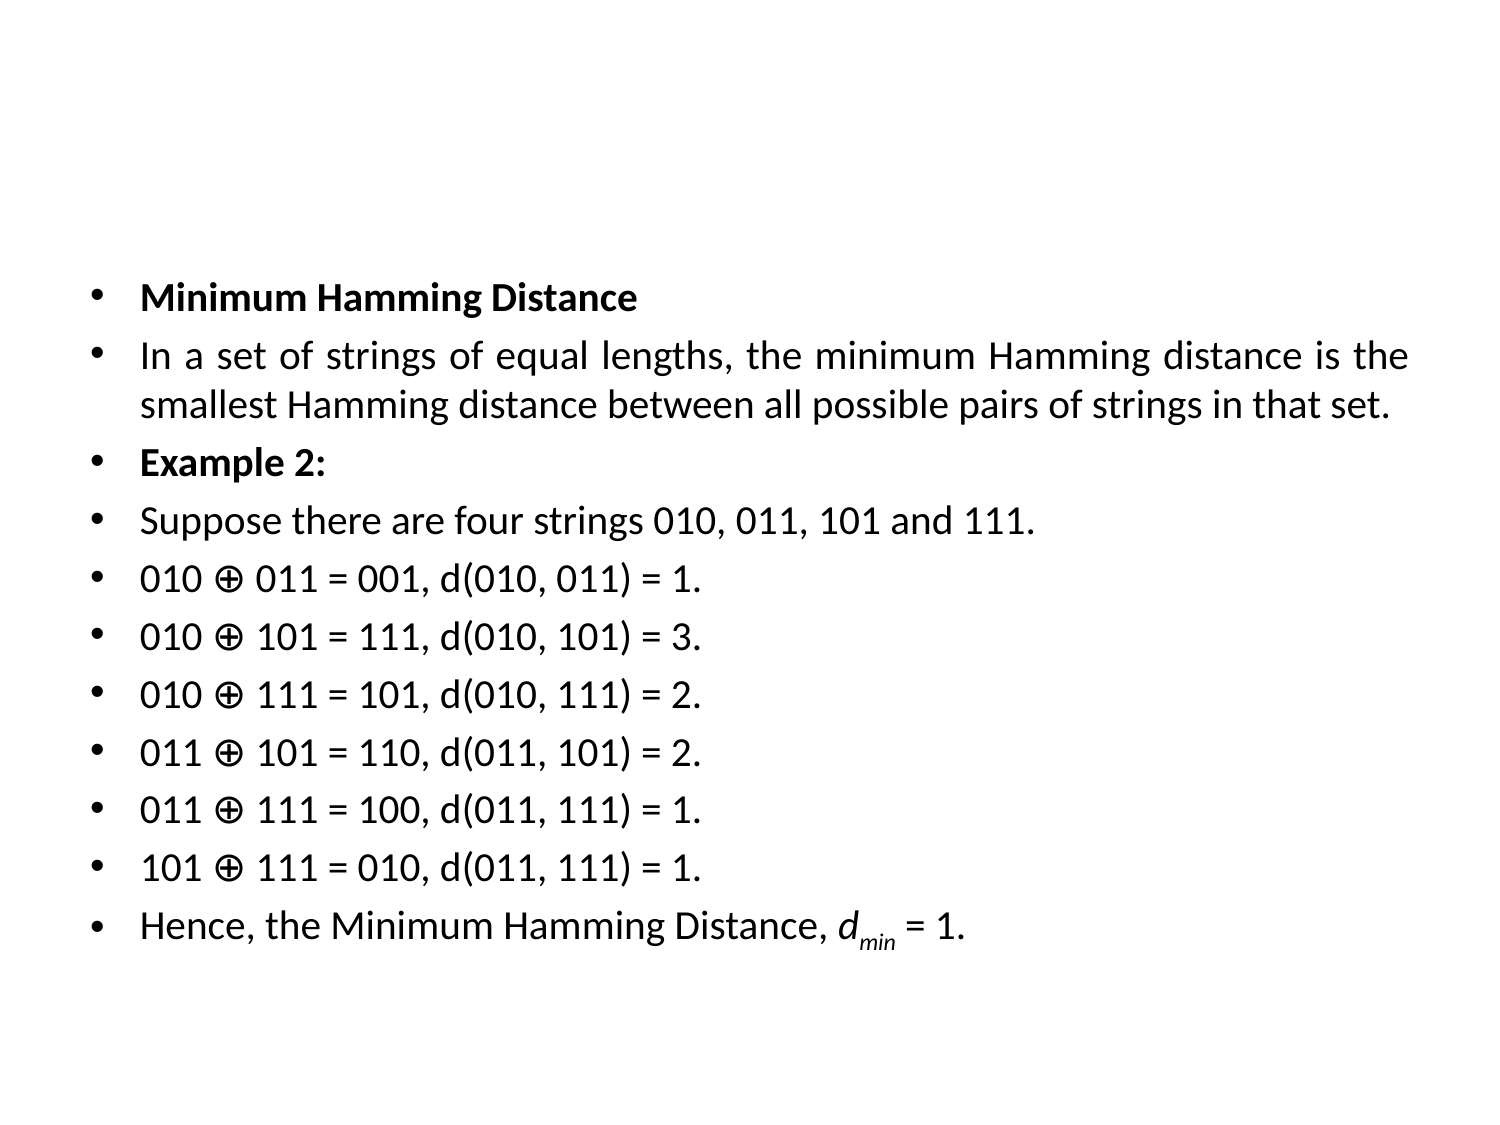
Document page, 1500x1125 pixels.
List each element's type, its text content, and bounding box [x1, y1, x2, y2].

list Minimum Hamming Distance In a set of strings of equal lengths, the minimum Hamming distance is the smallest Hamming distance between all possible pairs of strings in that set. Example 2: Suppose there are four strings 010, 011, 101 and 111. 010 ⊕ 011 = 001, d(010, 011) = 1. 010 ⊕ 101 = 111, d(010, 101) = 3. 010 ⊕ 111 = 101, d(010, 111) = 2. 011 ⊕ 101 = 110, d(011, 101) = 2. 011 ⊕ 111 = 100, d(011, 111) = 1. 101 ⊕ 111 = 010, d(011, 111) = 1. Hence, the Minimum Hamming Distance, dmin = 1. [75, 262, 1425, 1005]
